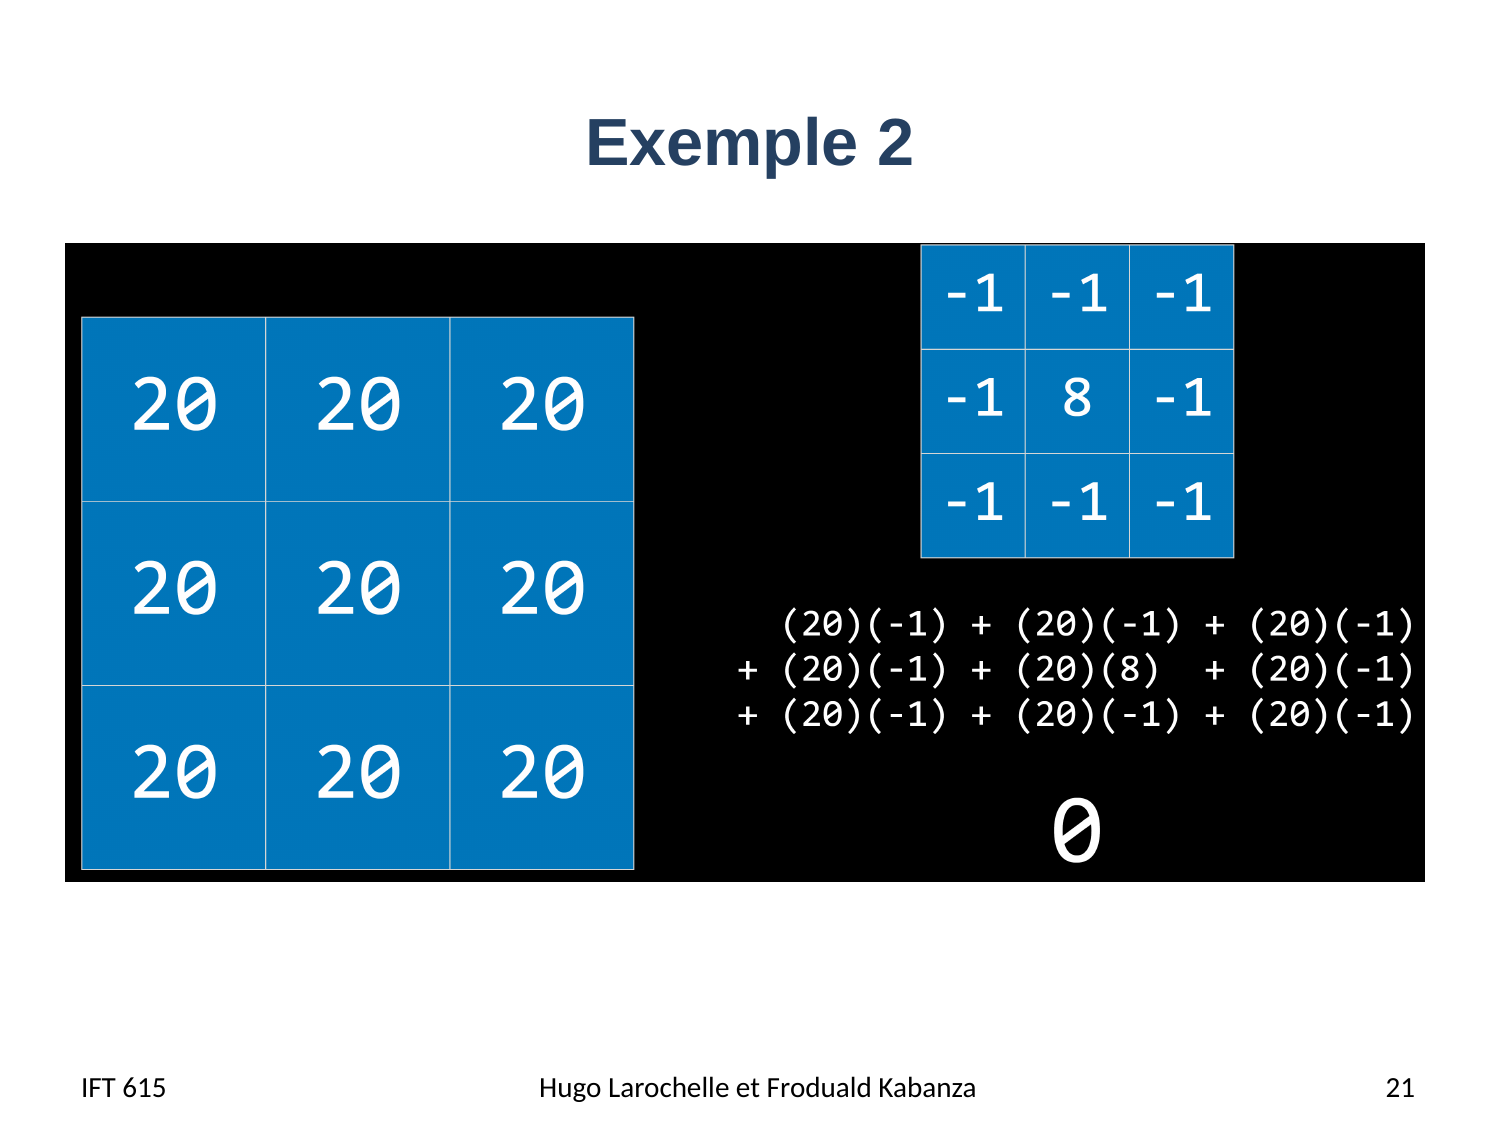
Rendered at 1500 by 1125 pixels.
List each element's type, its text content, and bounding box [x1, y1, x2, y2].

slide_number IFT 615 [66, 1056, 356, 1117]
slide_number 21 [1080, 1056, 1431, 1117]
picture [65, 242, 1426, 882]
footer Hugo Larochelle et Froduald Kabanza [520, 1056, 996, 1117]
title Exemple 2 [75, 45, 1425, 233]
